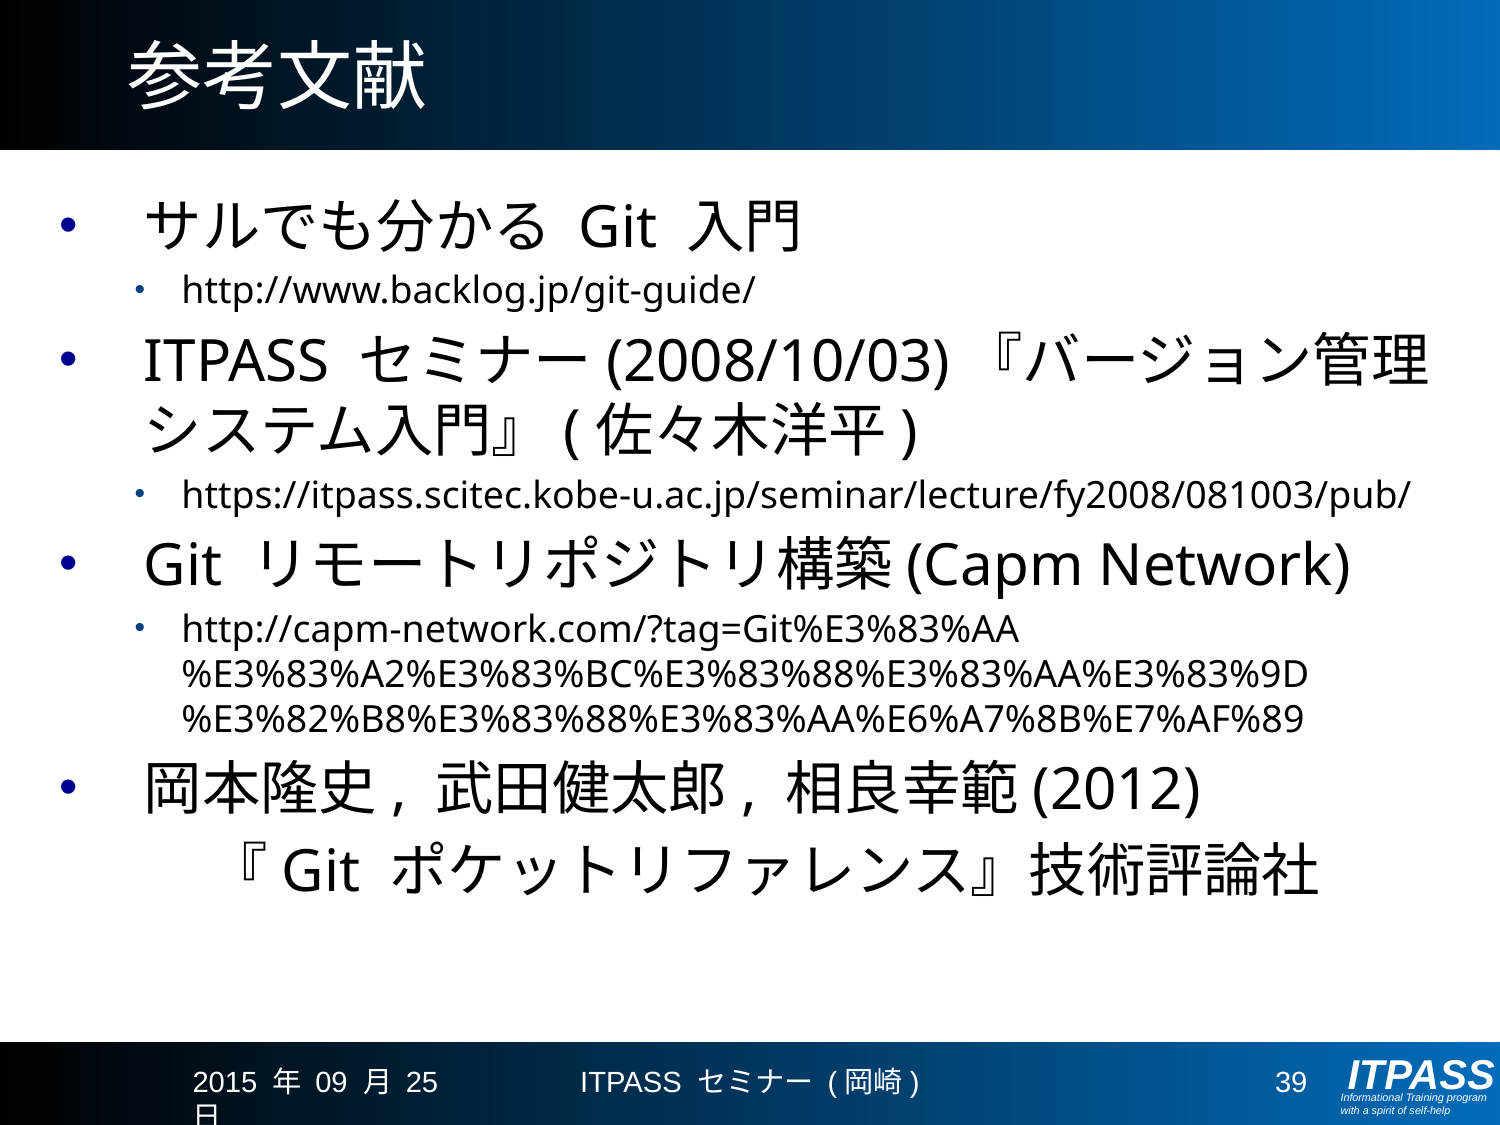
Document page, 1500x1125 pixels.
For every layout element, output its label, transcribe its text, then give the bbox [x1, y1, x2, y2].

slide_number 39 [1009, 1055, 1323, 1113]
title 参考文献 [112, 16, 1388, 131]
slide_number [177, 1055, 491, 1113]
list サルでも分かる Git 入門 http://www.backlog.jp/git-guide/ ITPASS セミナー(2008/10/03)『バージョン管理システム入門』(佐々木洋平) https://itpass.scitec.kobe-u.ac.jp/seminar/lecture/fy2008/081003/pub/ Git リモートリポジトリ構築(Capm Network) http://capm-network.com/?tag=Git%E3%83%AA%E3%83%A2%E3%83%BC%E3%83%88%E3%83%AA%E3%83%9D%E3%82%B8%E3%83%88%E3%83%AA%E6%A7%8B%E7%AF%89 岡本隆史, 武田健太郎, 相良幸範(2012) 『Git ポケットリファレンス』技術評論社 [44, 181, 1469, 1012]
footer ITPASS セミナー (岡崎) [512, 1055, 988, 1113]
